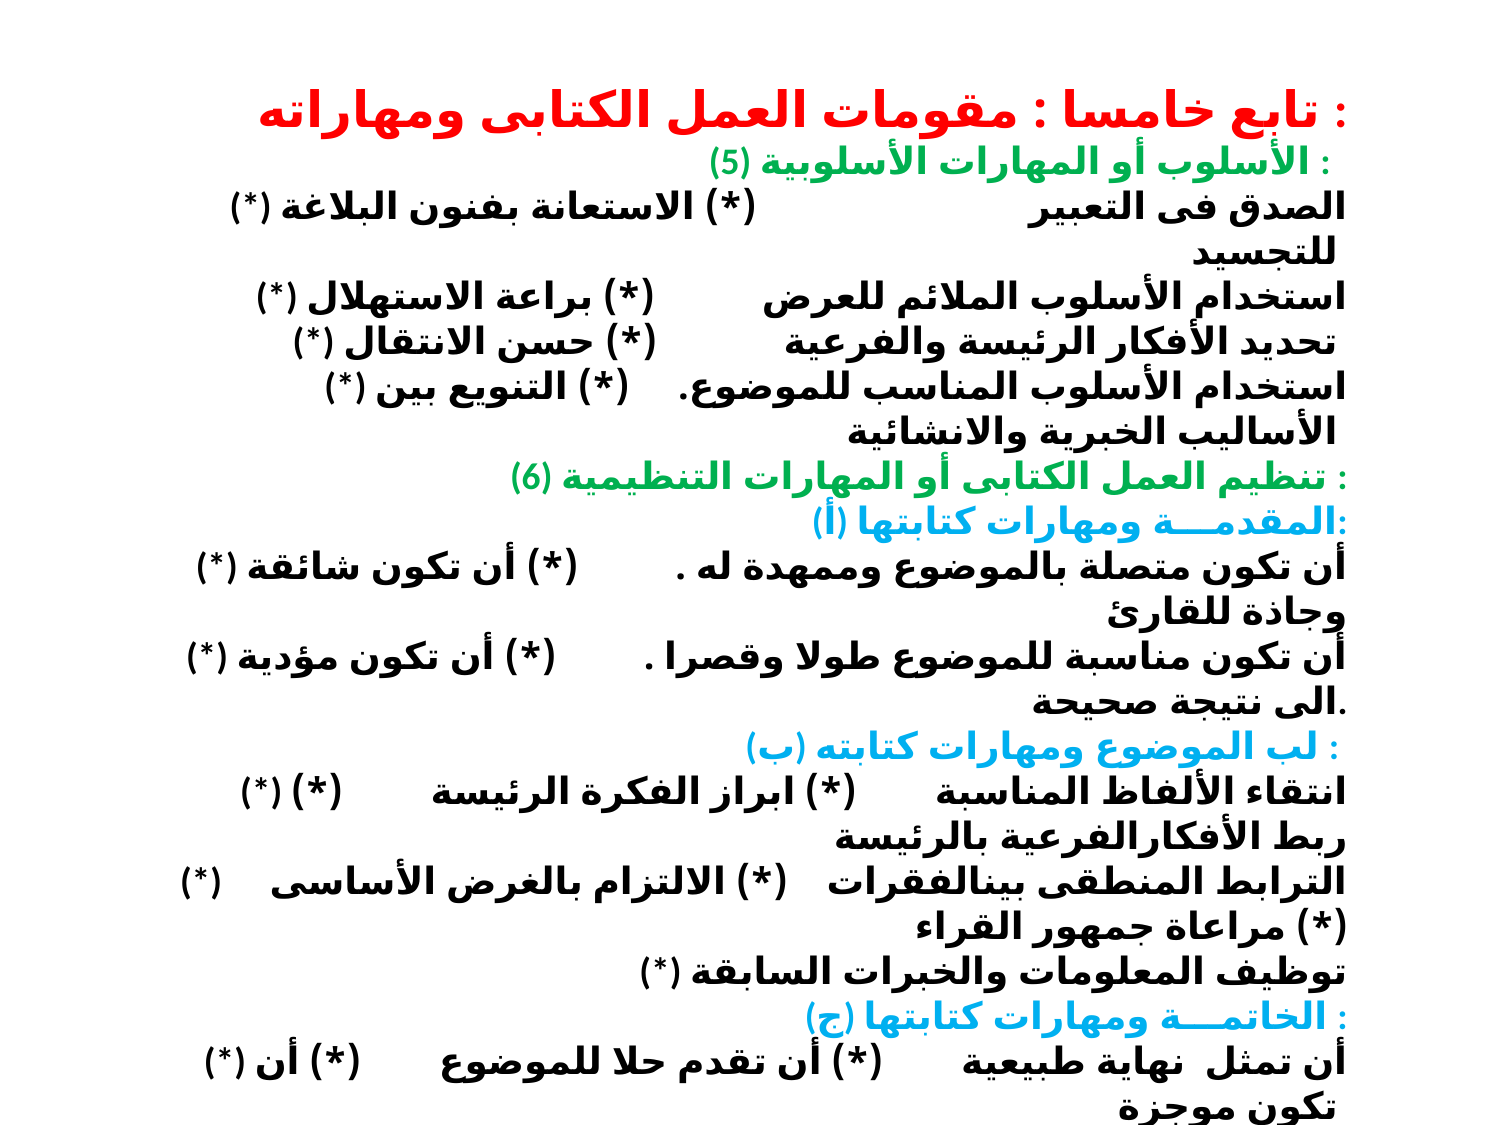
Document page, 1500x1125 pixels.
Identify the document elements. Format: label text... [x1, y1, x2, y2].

text_box تابع خامسا : مقومات العمل الكتابى ومهاراته : (5) الأسلوب أو المهارات الأسلوبية : (*) الصدق فى التعبير (*) الاستعانة بفنون البلاغة للتجسيد (*) استخدام الأسلوب الملائم للعرض (*) براعة الاستهلال (*) تحديد الأفكار الرئيسة والفرعية (*) حسن الانتقال (*) استخدام الأسلوب المناسب للموضوع. (*) التنويع بين الأساليب الخبرية والانشائية (6) تنظيم العمل الكتابى أو المهارات التنظيمية : (أ) المقدمـــة ومهارات كتابتها: (*) أن تكون متصلة بالموضوع وممهدة له . (*) أن تكون شائقة وجاذة للقارئ (*) أن تكون مناسبة للموضوع طولا وقصرا . (*) أن تكون مؤدية الى نتيجة صحيحة. (ب) لب الموضوع ومهارات كتابته : (*) انتقاء الألفاظ المناسبة (*) ابراز الفكرة الرئيسة (*) ربط الأفكارالفرعية بالرئيسة (*) الترابط المنطقى بينالفقرات (*) الالتزام بالغرض الأساسى (*) مراعاة جمهور القراء (*) توظيف المعلومات والخبرات السابقة (ج) الخاتمـــة ومهارات كتابتها : (*) أن تمثل نهاية طبيعية (*) أن تقدم حلا للموضوع (*) أن تكون موجزة (*) أن تنتقى ألفاظها بعناية (*) أن تكون مركزة (*)أن تكون ملخصة للموضوع (*) أن تكون مثيرة للأفكار المستقبلية . [149, 69, 1363, 1125]
